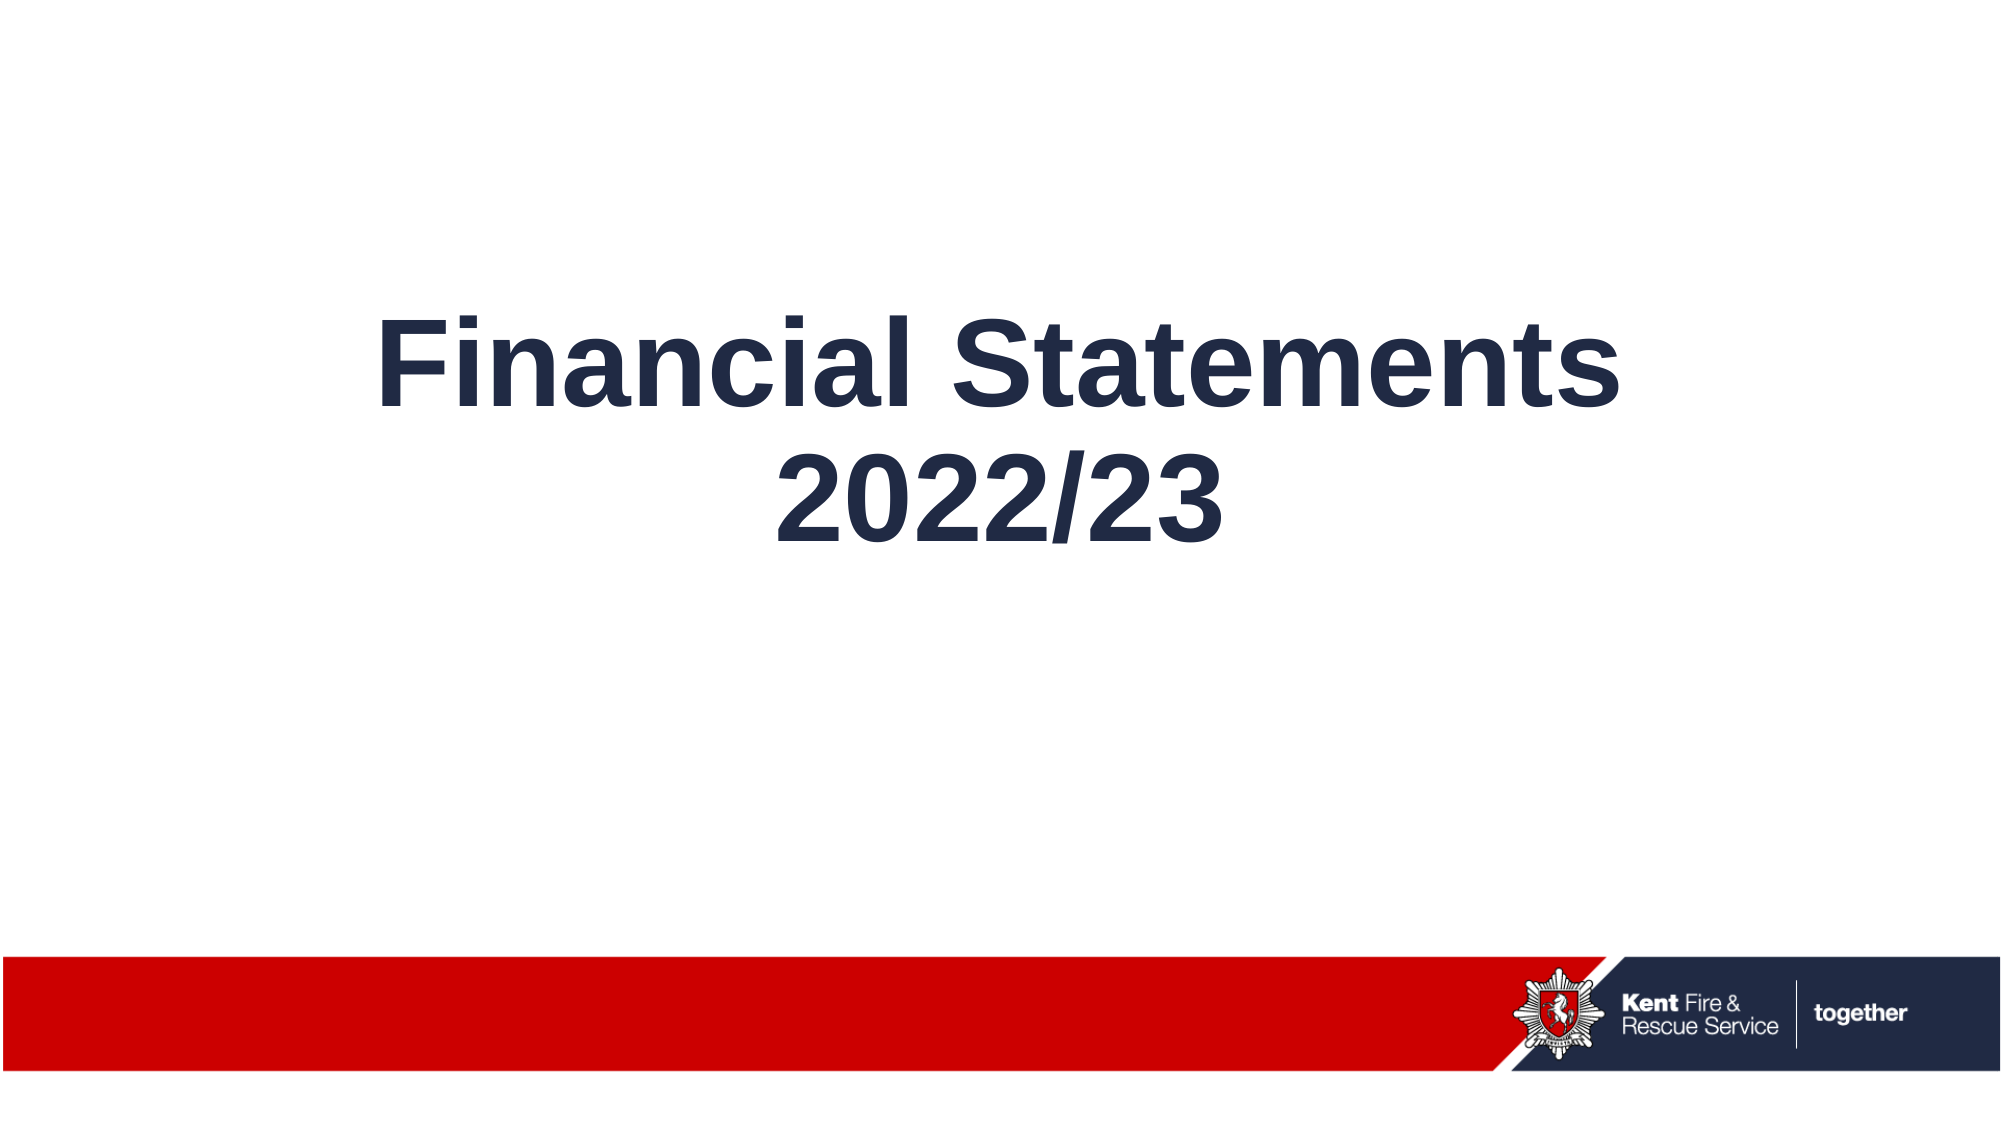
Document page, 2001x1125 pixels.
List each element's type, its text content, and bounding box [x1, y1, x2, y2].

picture [0, 0, 2001, 1125]
title Financial Statements 2022/23 [137, 184, 1863, 576]
